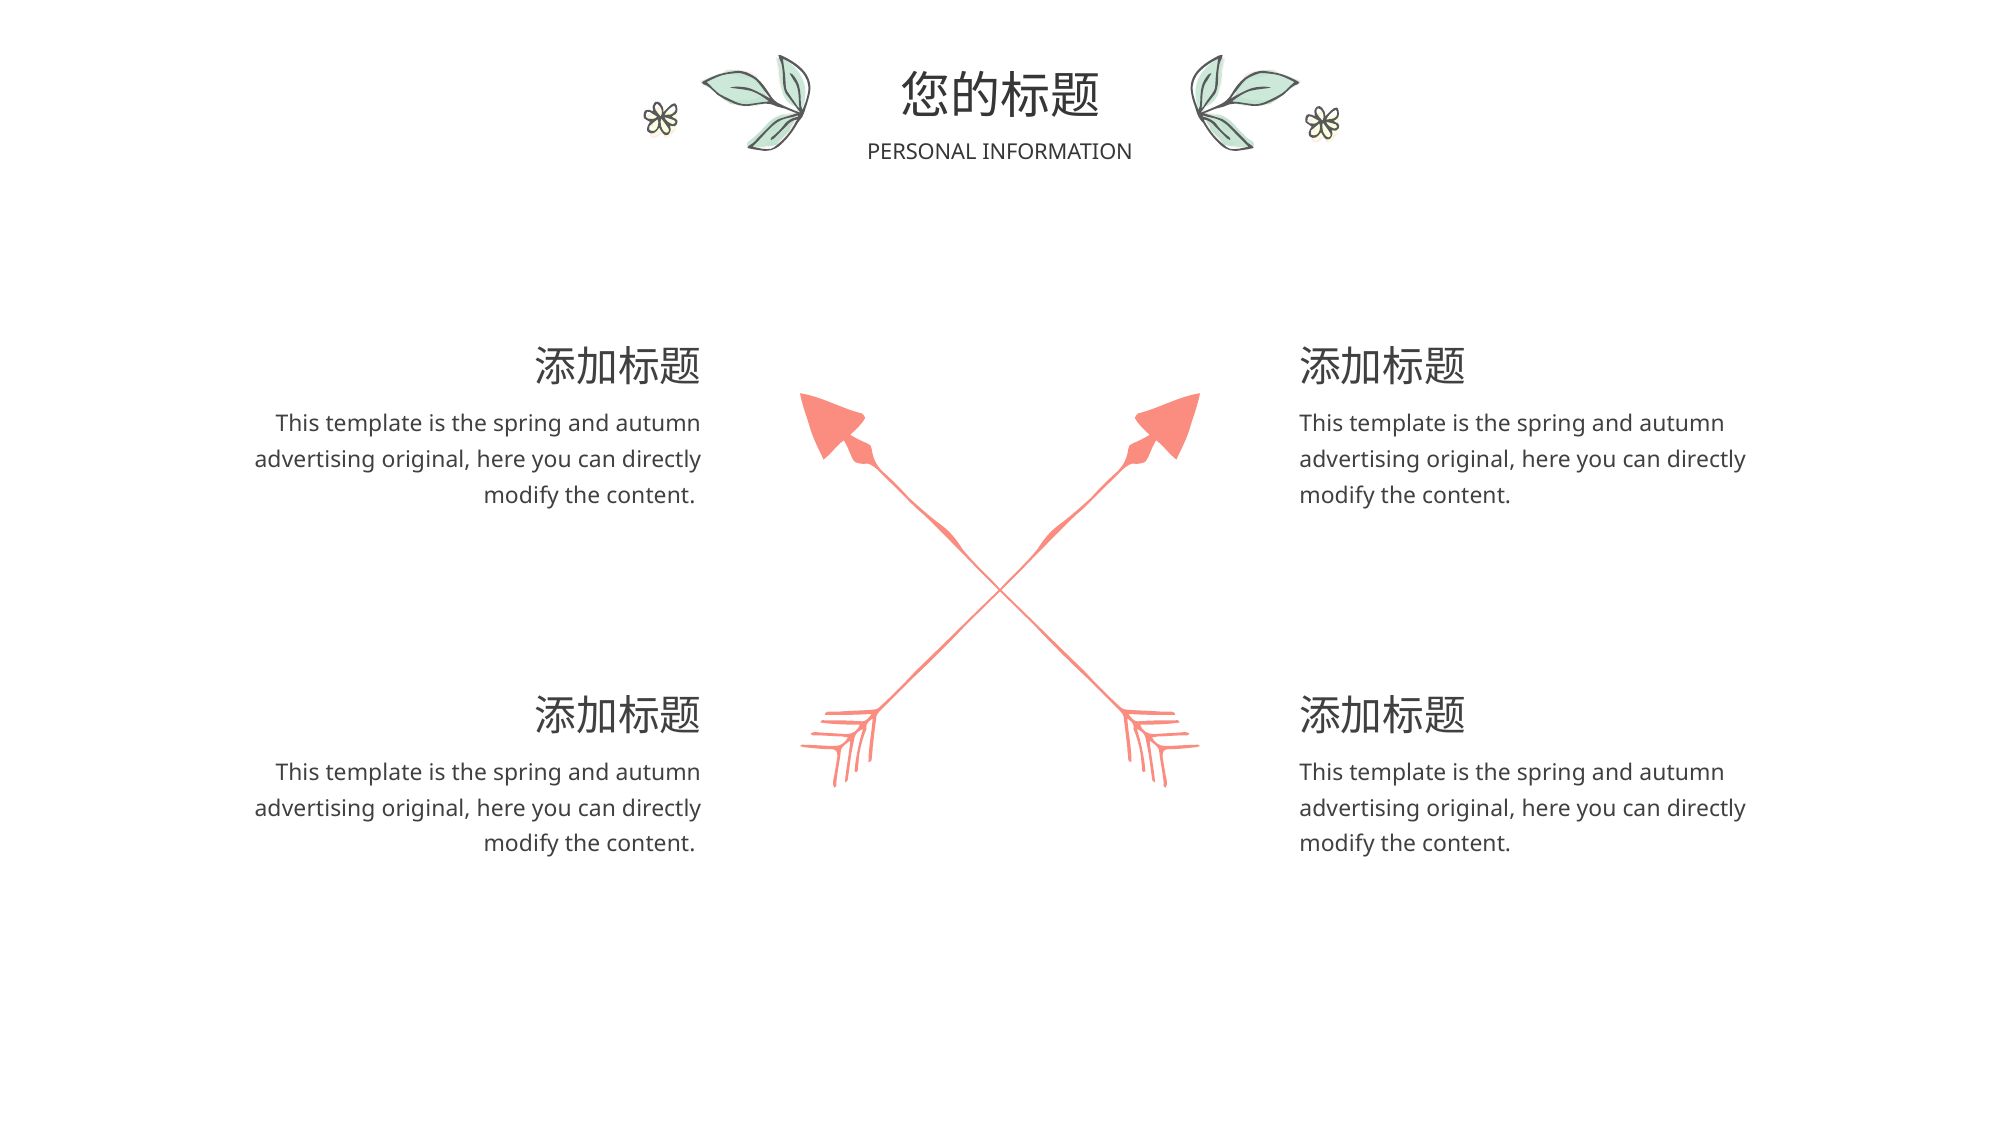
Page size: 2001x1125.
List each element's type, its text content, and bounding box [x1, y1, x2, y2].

text_box 添加标题 [1284, 332, 1540, 393]
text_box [643, 54, 812, 152]
text_box [800, 393, 1000, 590]
text_box [1000, 590, 1201, 788]
text_box PERSONAL INFORMATION [798, 122, 1202, 172]
text_box 添加标题 [461, 332, 717, 393]
text_box This template is the spring and autumn advertising original, here you can directly modify the content. [1284, 393, 1776, 515]
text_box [1189, 54, 1341, 152]
text_box 您的标题 [885, 55, 1115, 122]
text_box This template is the spring and autumn advertising original, here you can directly modify the content. [1284, 742, 1776, 864]
text_box This template is the spring and autumn advertising original, here you can directly modify the content. [225, 742, 717, 864]
text_box [800, 393, 1201, 788]
text_box 添加标题 [461, 681, 717, 742]
text_box 添加标题 [1284, 681, 1540, 742]
text_box This template is the spring and autumn advertising original, here you can directly modify the content. [225, 393, 717, 515]
